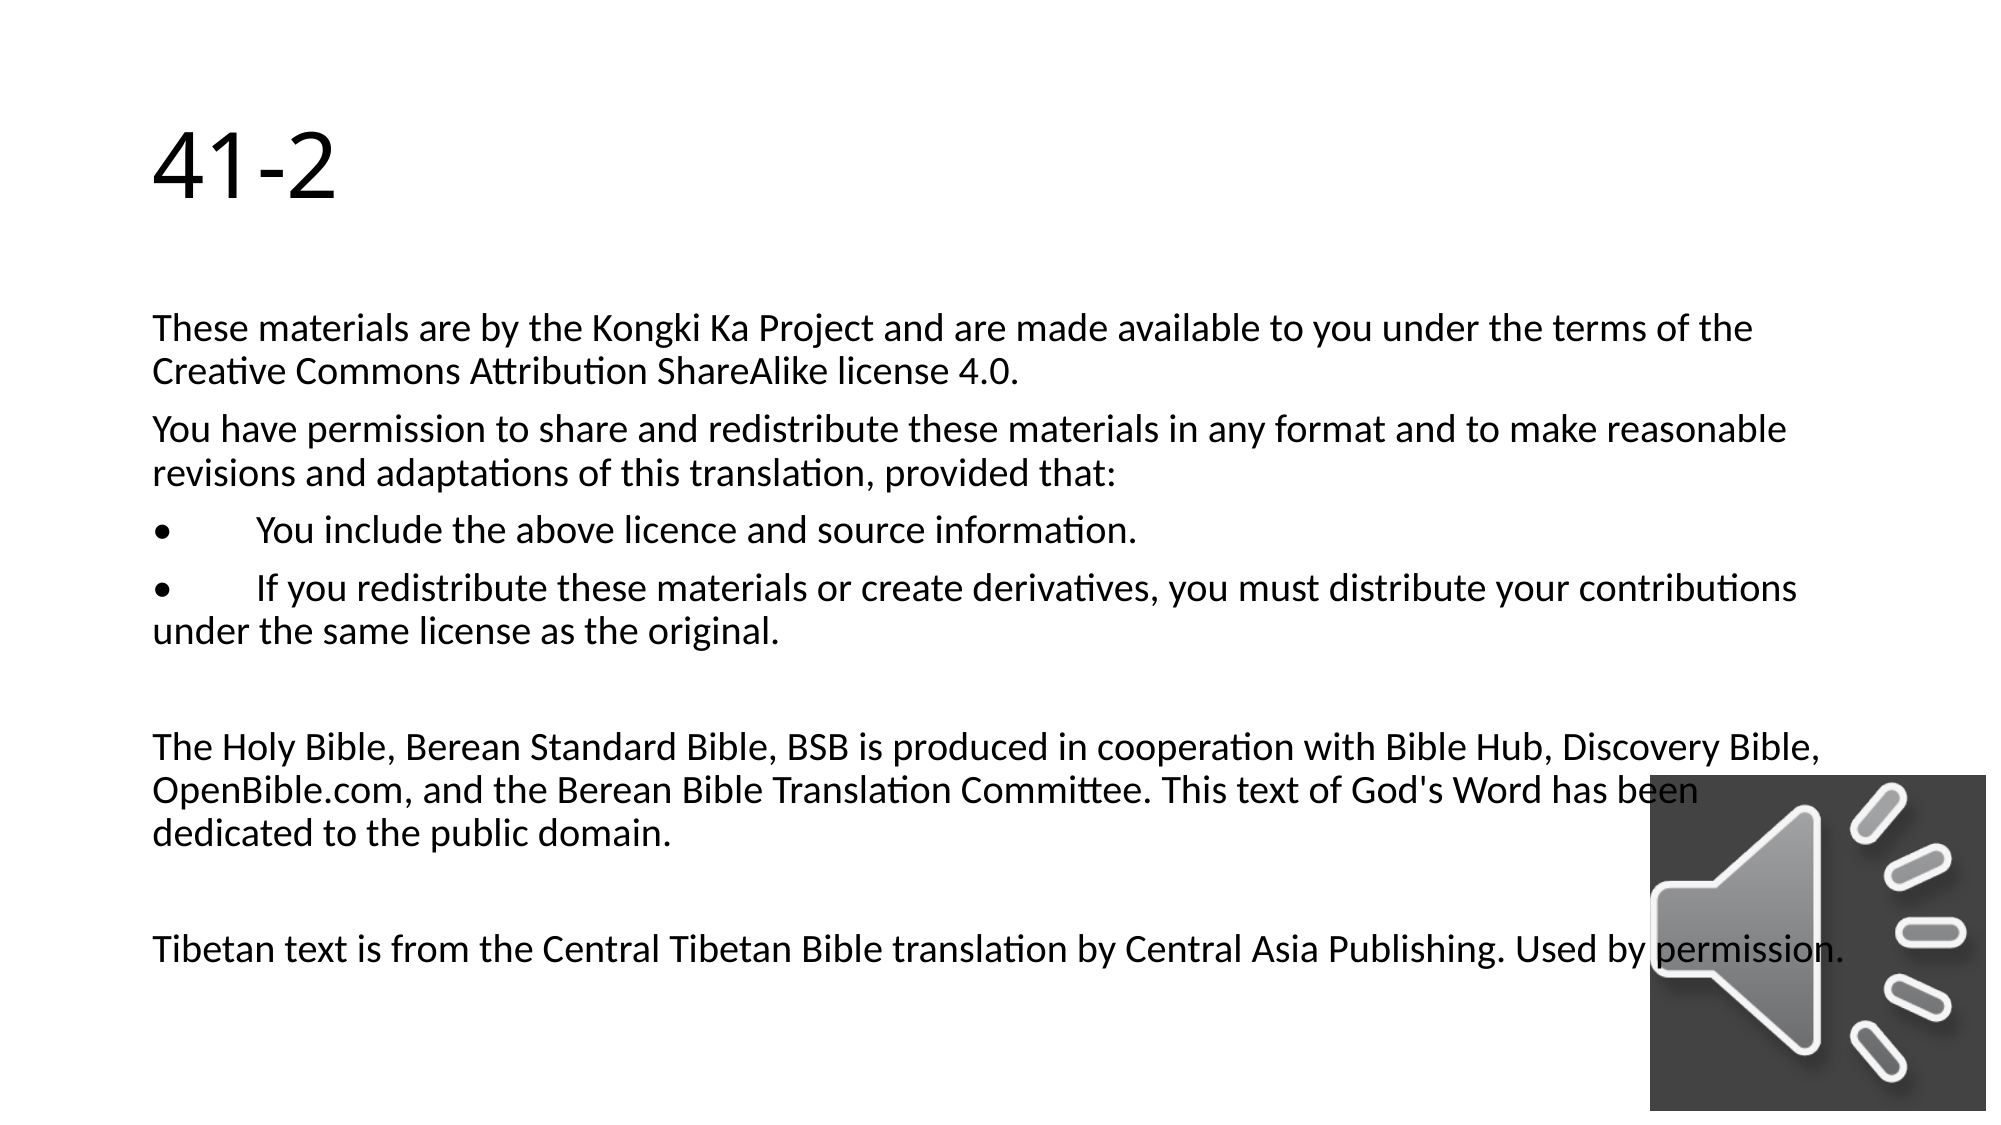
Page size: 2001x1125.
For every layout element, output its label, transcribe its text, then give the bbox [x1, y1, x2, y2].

picture [1648, 773, 1987, 1112]
title 41-2 [137, 59, 1863, 278]
list These materials are by the Kongki Ka Project and are made available to you under the terms of the Creative Commons Attribution ShareAlike license 4.0. You have permission to share and redistribute these materials in any format and to make reasonable revisions and adaptations of this translation, provided that: • You include the above licence and source information. • If you redistribute these materials or create derivatives, you must distribute your contributions under the same license as the original. The Holy Bible, Berean Standard Bible, BSB is produced in cooperation with Bible Hub, Discovery Bible, OpenBible.com, and the Berean Bible Translation Committee. This text of God's Word has been dedicated to the public domain. Tibetan text is from the Central Tibetan Bible translation by Central Asia Publishing. Used by permission. [137, 299, 1863, 1014]
